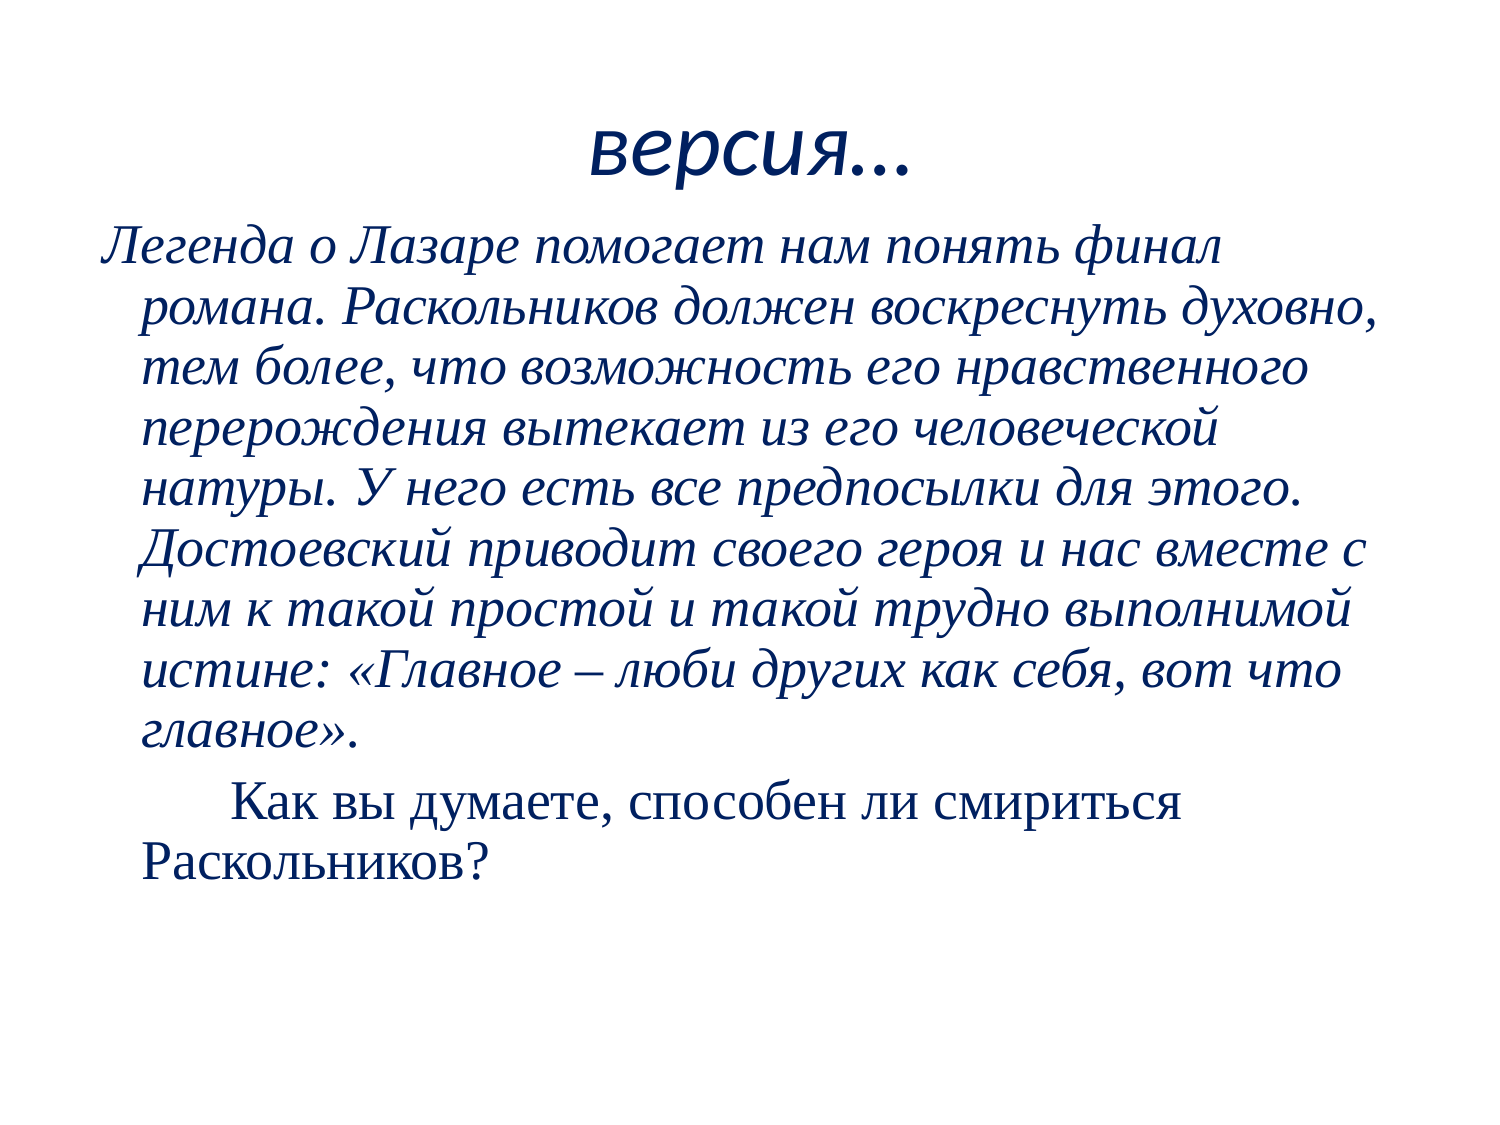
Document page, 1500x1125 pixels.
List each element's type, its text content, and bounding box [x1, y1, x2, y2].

list Легенда о Лазаре помогает нам понять финал романа. Раскольников должен воскреснуть духовно, тем более, что возможность его нравственного перерождения вытекает из его человеческой натуры. У него есть все предпосылки для этого. Достоевский приводит своего героя и нас вместе с ним к такой простой и такой трудно выполнимой истине: «Главное – люби других как себя, вот что главное». Как вы думаете, способен ли смириться Раскольников? [75, 208, 1425, 905]
title версия… [75, 45, 1425, 208]
